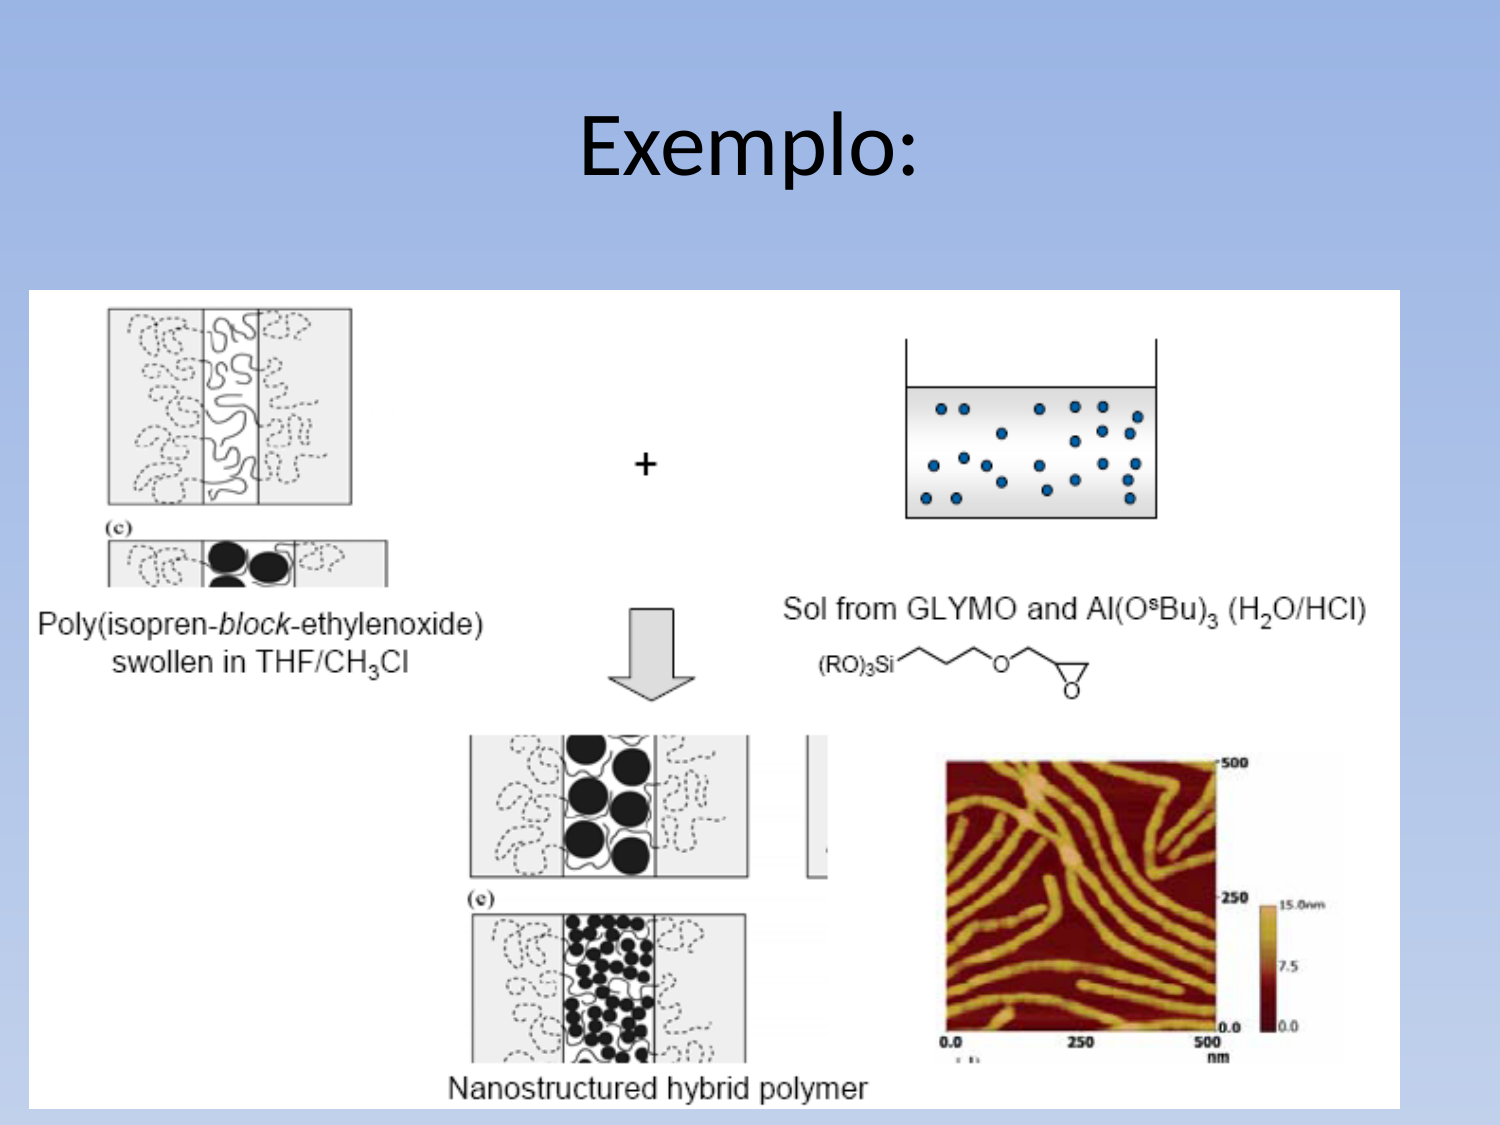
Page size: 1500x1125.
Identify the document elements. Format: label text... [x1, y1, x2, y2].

picture [29, 290, 1400, 1109]
title Exemplo: [75, 45, 1425, 233]
